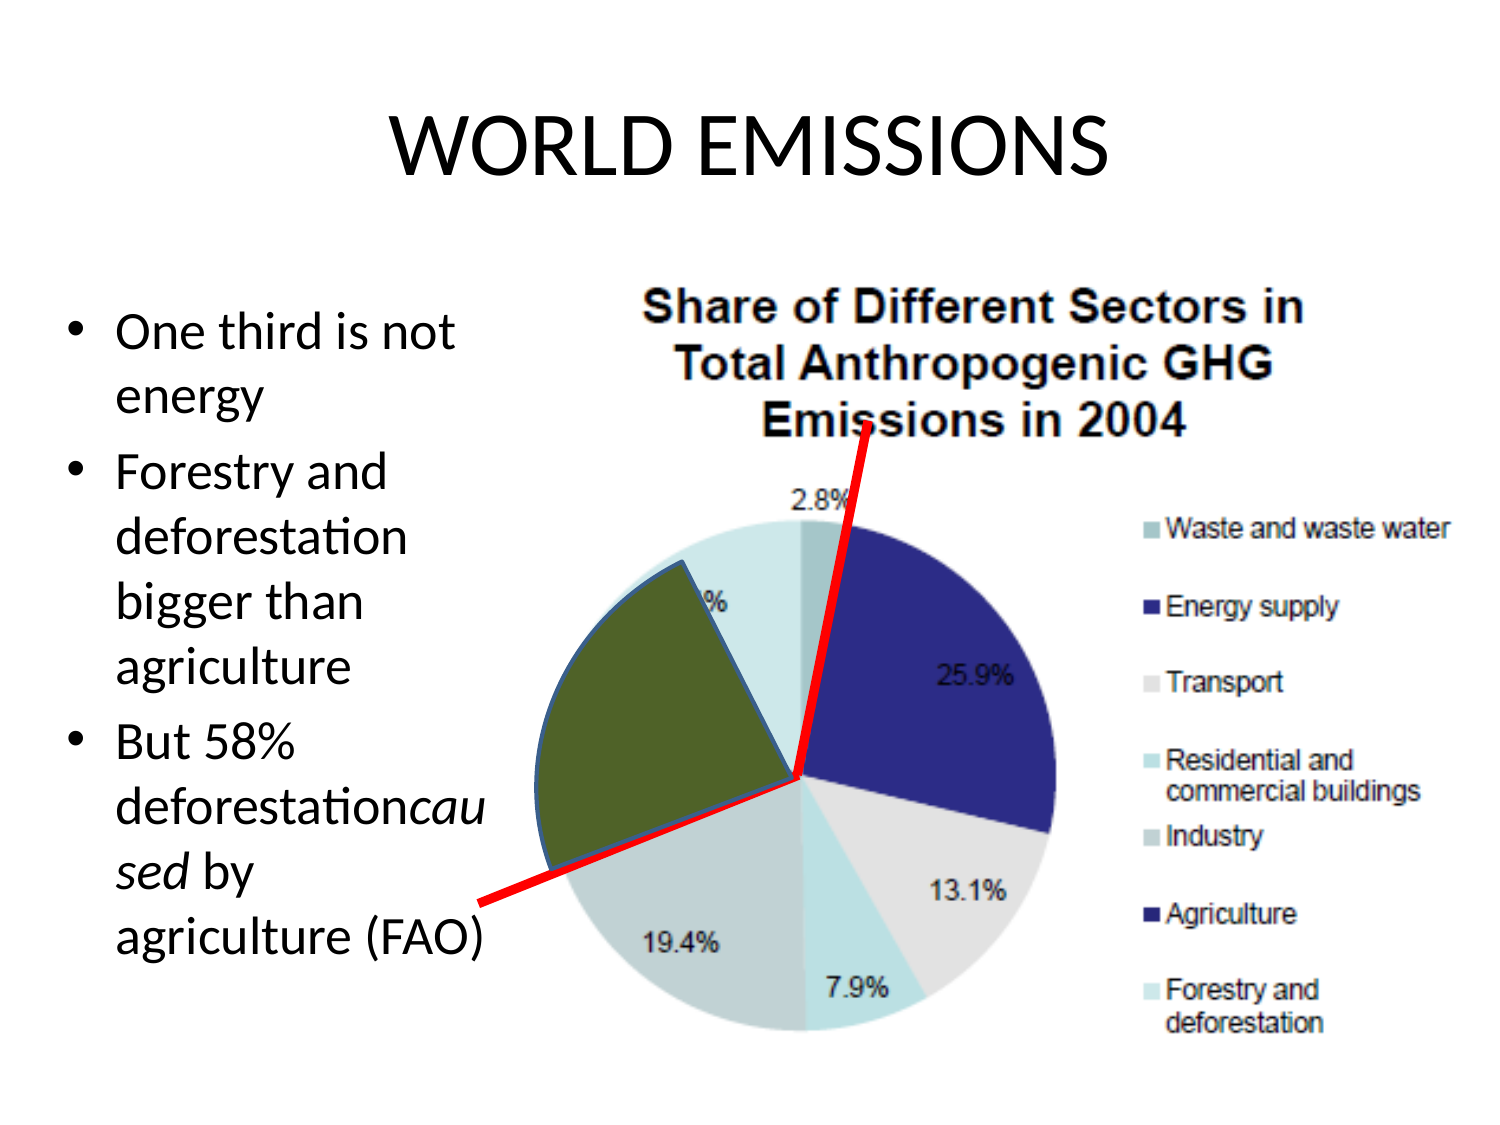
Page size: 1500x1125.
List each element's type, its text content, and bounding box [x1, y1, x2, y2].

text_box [477, 222, 1500, 1095]
title WORLD EMISSIONS [75, 45, 1425, 233]
list One third is not energy Forestry and deforestation bigger than agriculture But 58% deforestationcaused by agriculture (FAO) [51, 287, 472, 1030]
